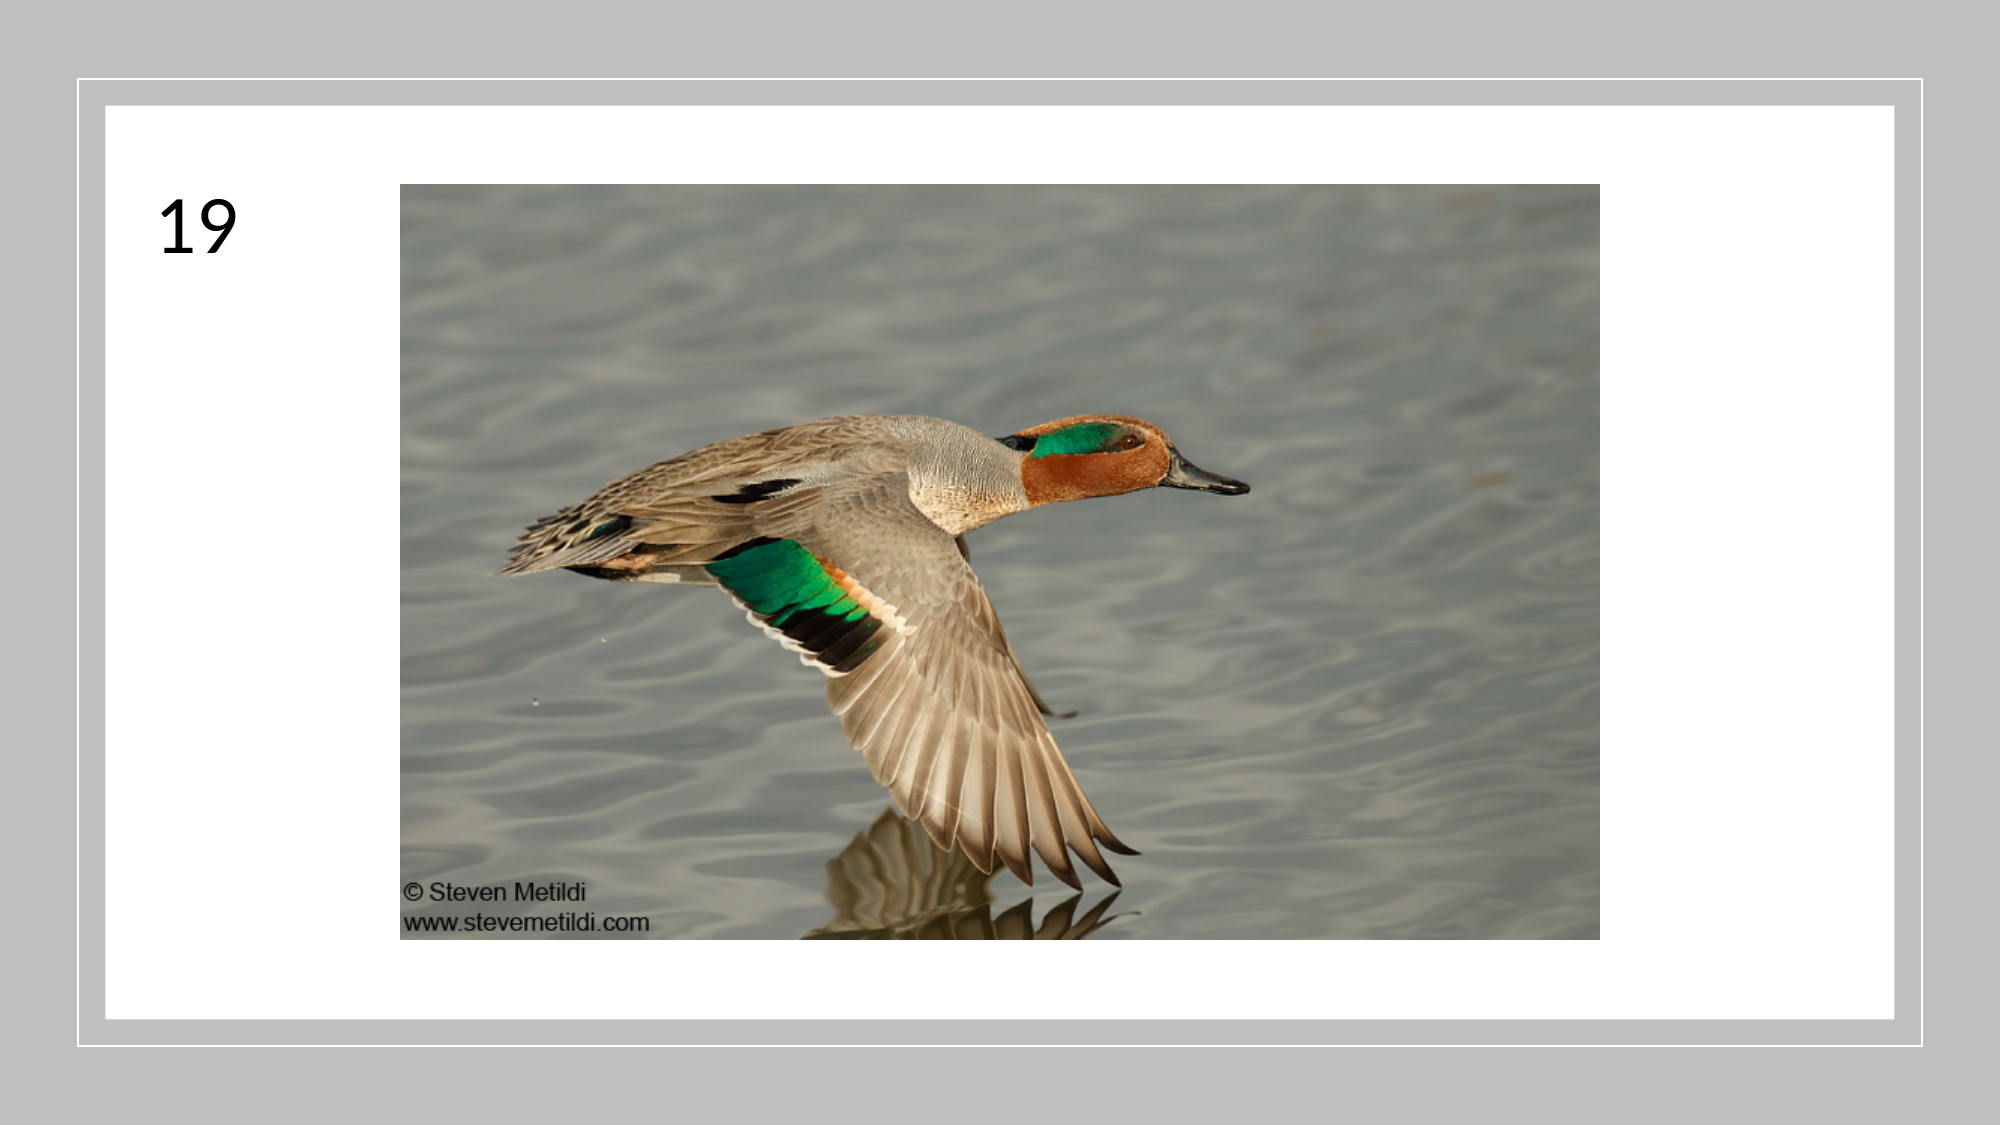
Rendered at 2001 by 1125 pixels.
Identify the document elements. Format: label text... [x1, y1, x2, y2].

text_box 19 [139, 162, 446, 378]
picture [400, 184, 1600, 940]
text_box [0, 0, 2000, 1125]
text_box [77, 78, 1923, 1047]
text_box [104, 104, 1895, 1020]
